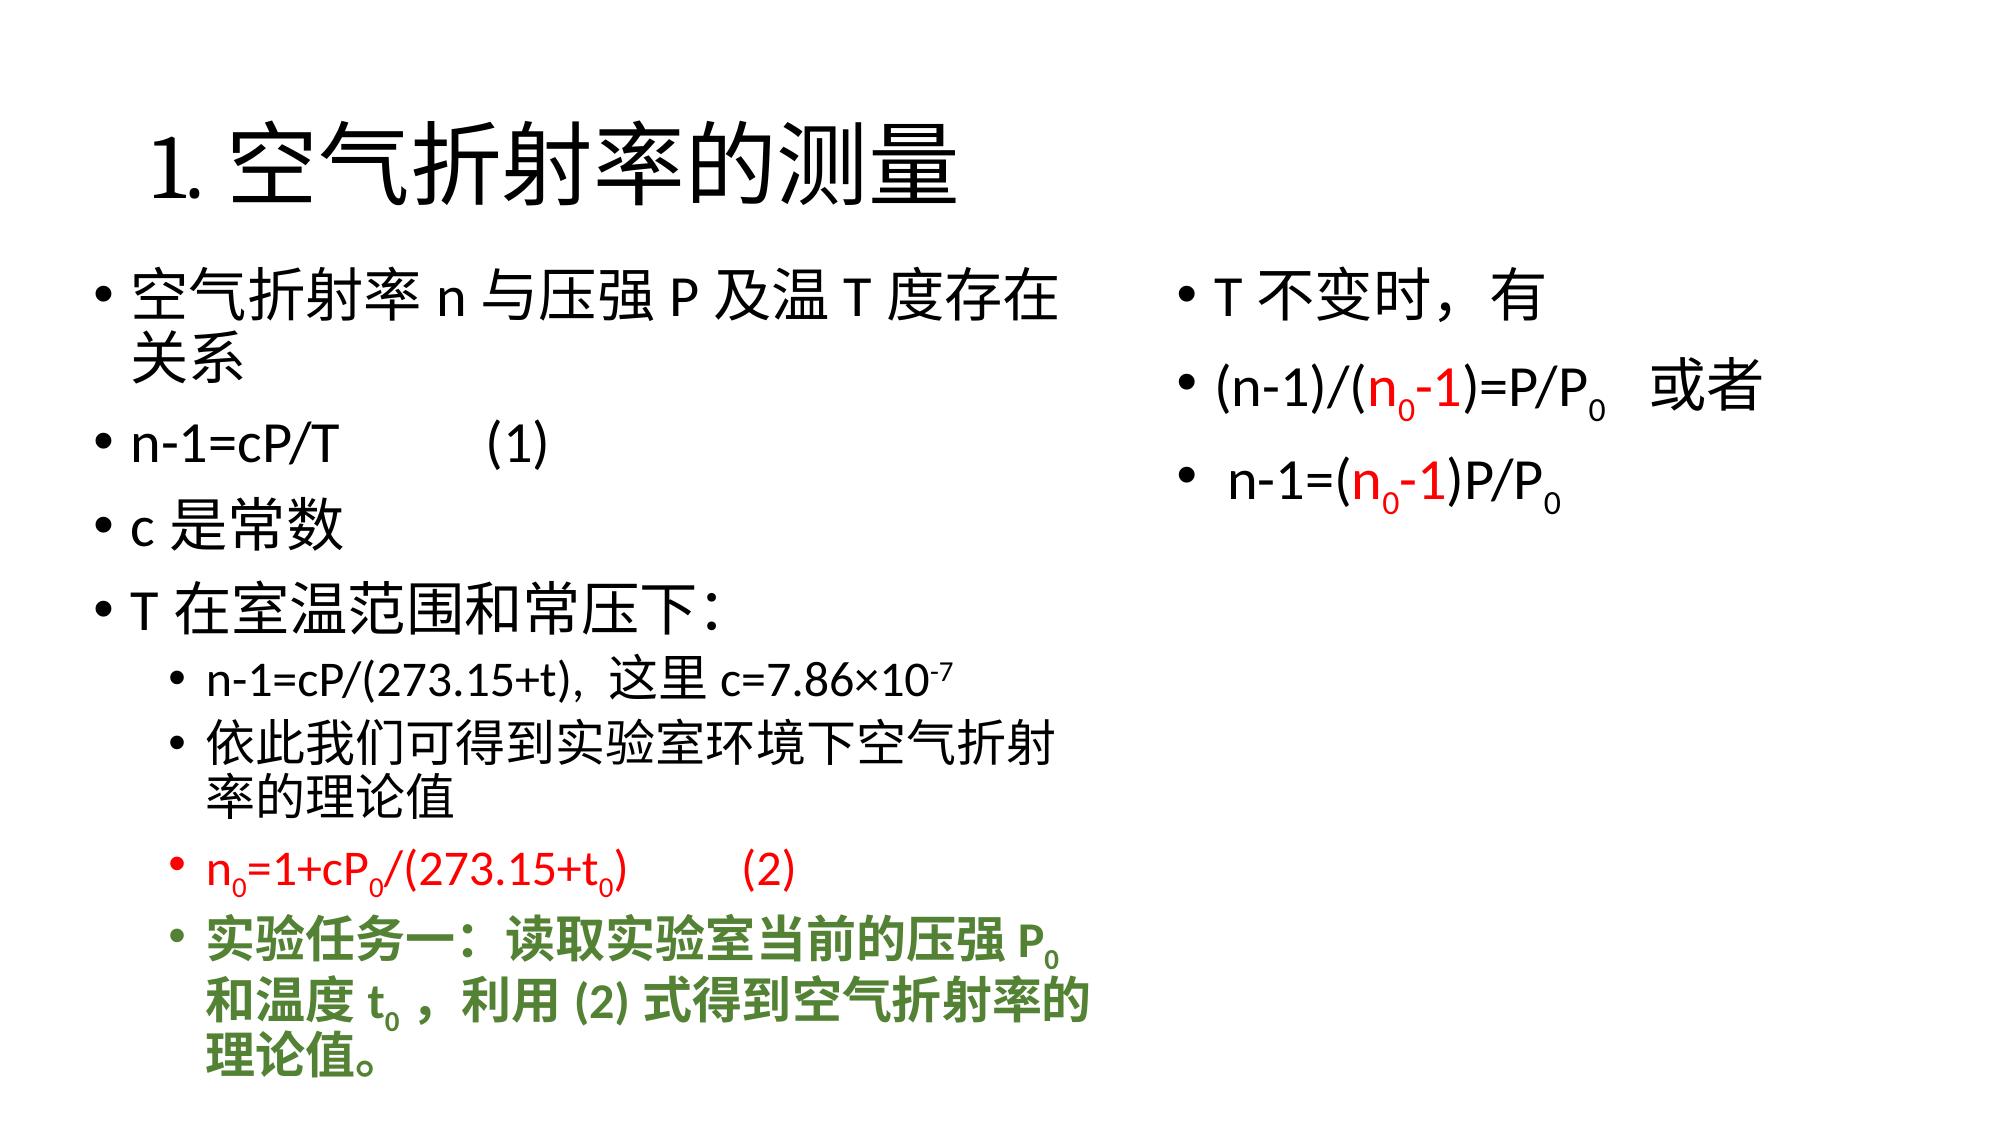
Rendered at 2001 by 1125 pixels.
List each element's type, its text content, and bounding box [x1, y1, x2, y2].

list 空气折射率n与压强P及温T度存在关系 n-1=cP/T (1) c是常数 T在室温范围和常压下： n-1=cP/(273.15+t), 这里c=7.86×10-7 依此我们可得到实验室环境下空气折射率的理论值 n0=1+cP0/(273.15+t0) (2) 实验任务一：读取实验室当前的压强P0和温度t0，利用(2)式得到空气折射率的理论值。 [78, 258, 1119, 1014]
list T不变时，有 (n-1)/(n0-1)=P/P0 或者 n-1=(n0-1)P/P0 [1161, 258, 1863, 1014]
title 1.空气折射率的测量 [137, 59, 1863, 278]
